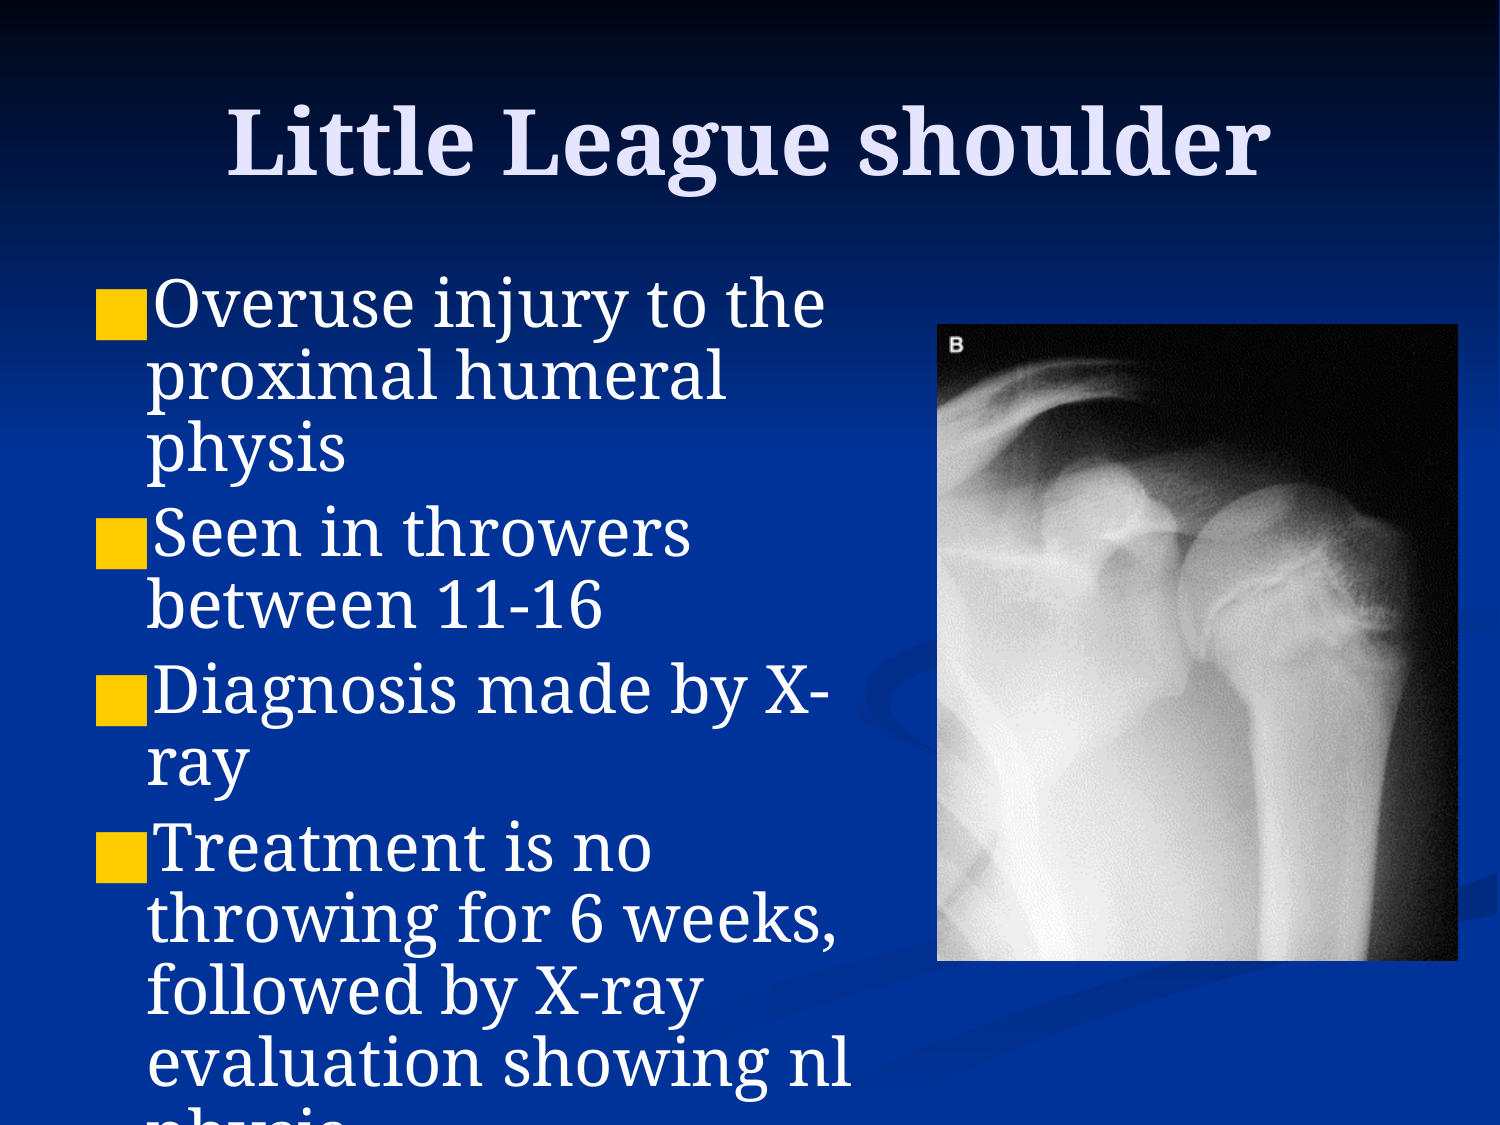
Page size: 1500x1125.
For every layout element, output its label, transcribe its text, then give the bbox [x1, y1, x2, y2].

title Little League shoulder [75, 45, 1425, 233]
picture [937, 324, 1459, 962]
list Overuse injury to the proximal humeral physis Seen in throwers between 11-16 Diagnosis made by X-ray Treatment is no throwing for 6 weeks, followed by X-ray evaluation showing nl physis [75, 262, 913, 1005]
